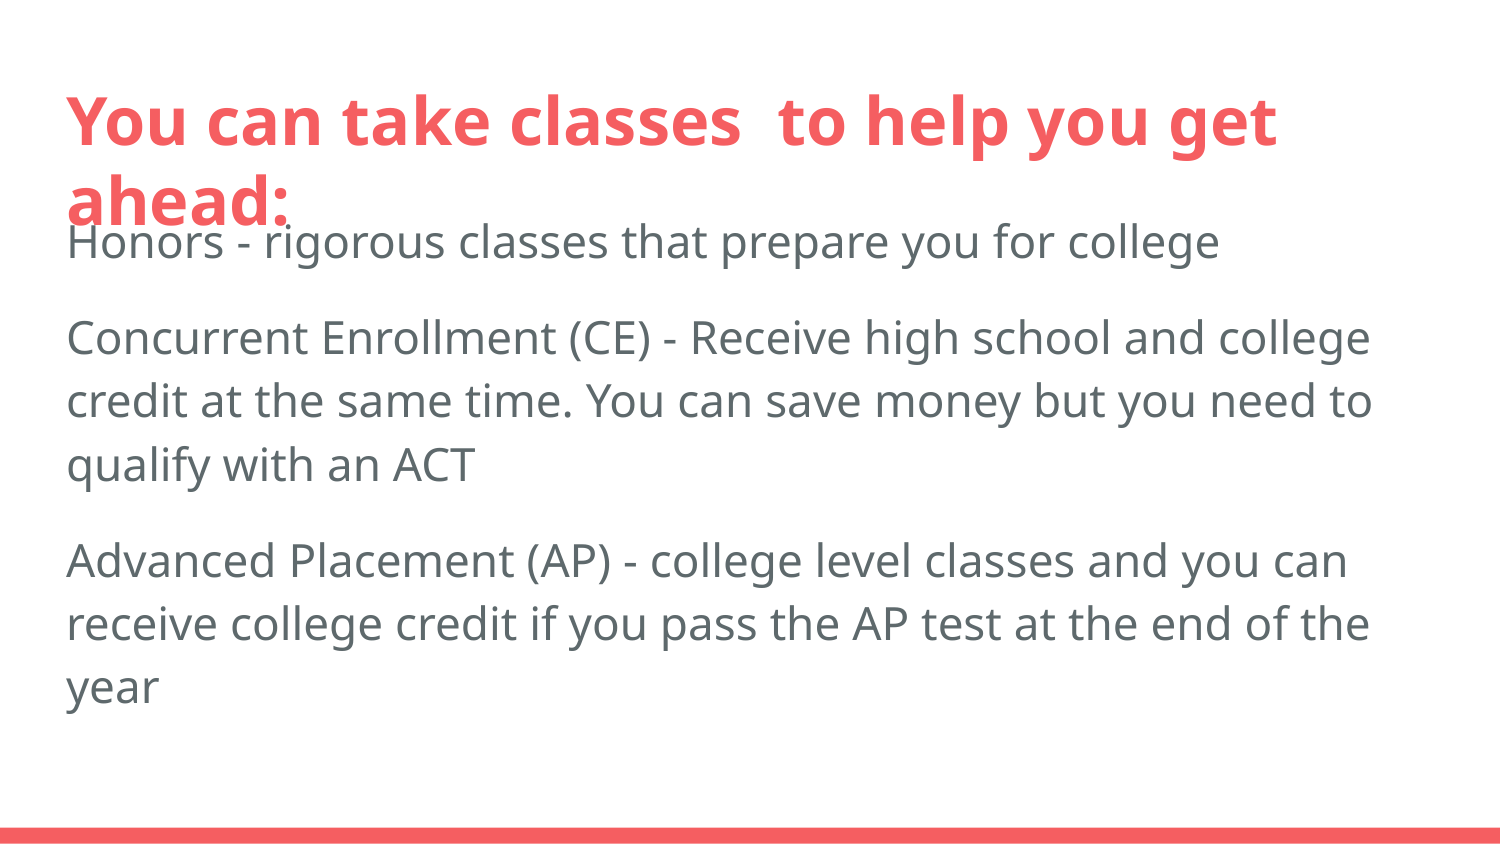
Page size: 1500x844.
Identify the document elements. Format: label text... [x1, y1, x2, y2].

title You can take classes to help you get ahead: [51, 64, 1449, 167]
list Honors - rigorous classes that prepare you for college Concurrent Enrollment (CE) - Receive high school and college credit at the same time. You can save money but you need to qualify with an ACT Advanced Placement (AP) - college level classes and you can receive college credit if you pass the AP test at the end of the year [51, 189, 1449, 750]
